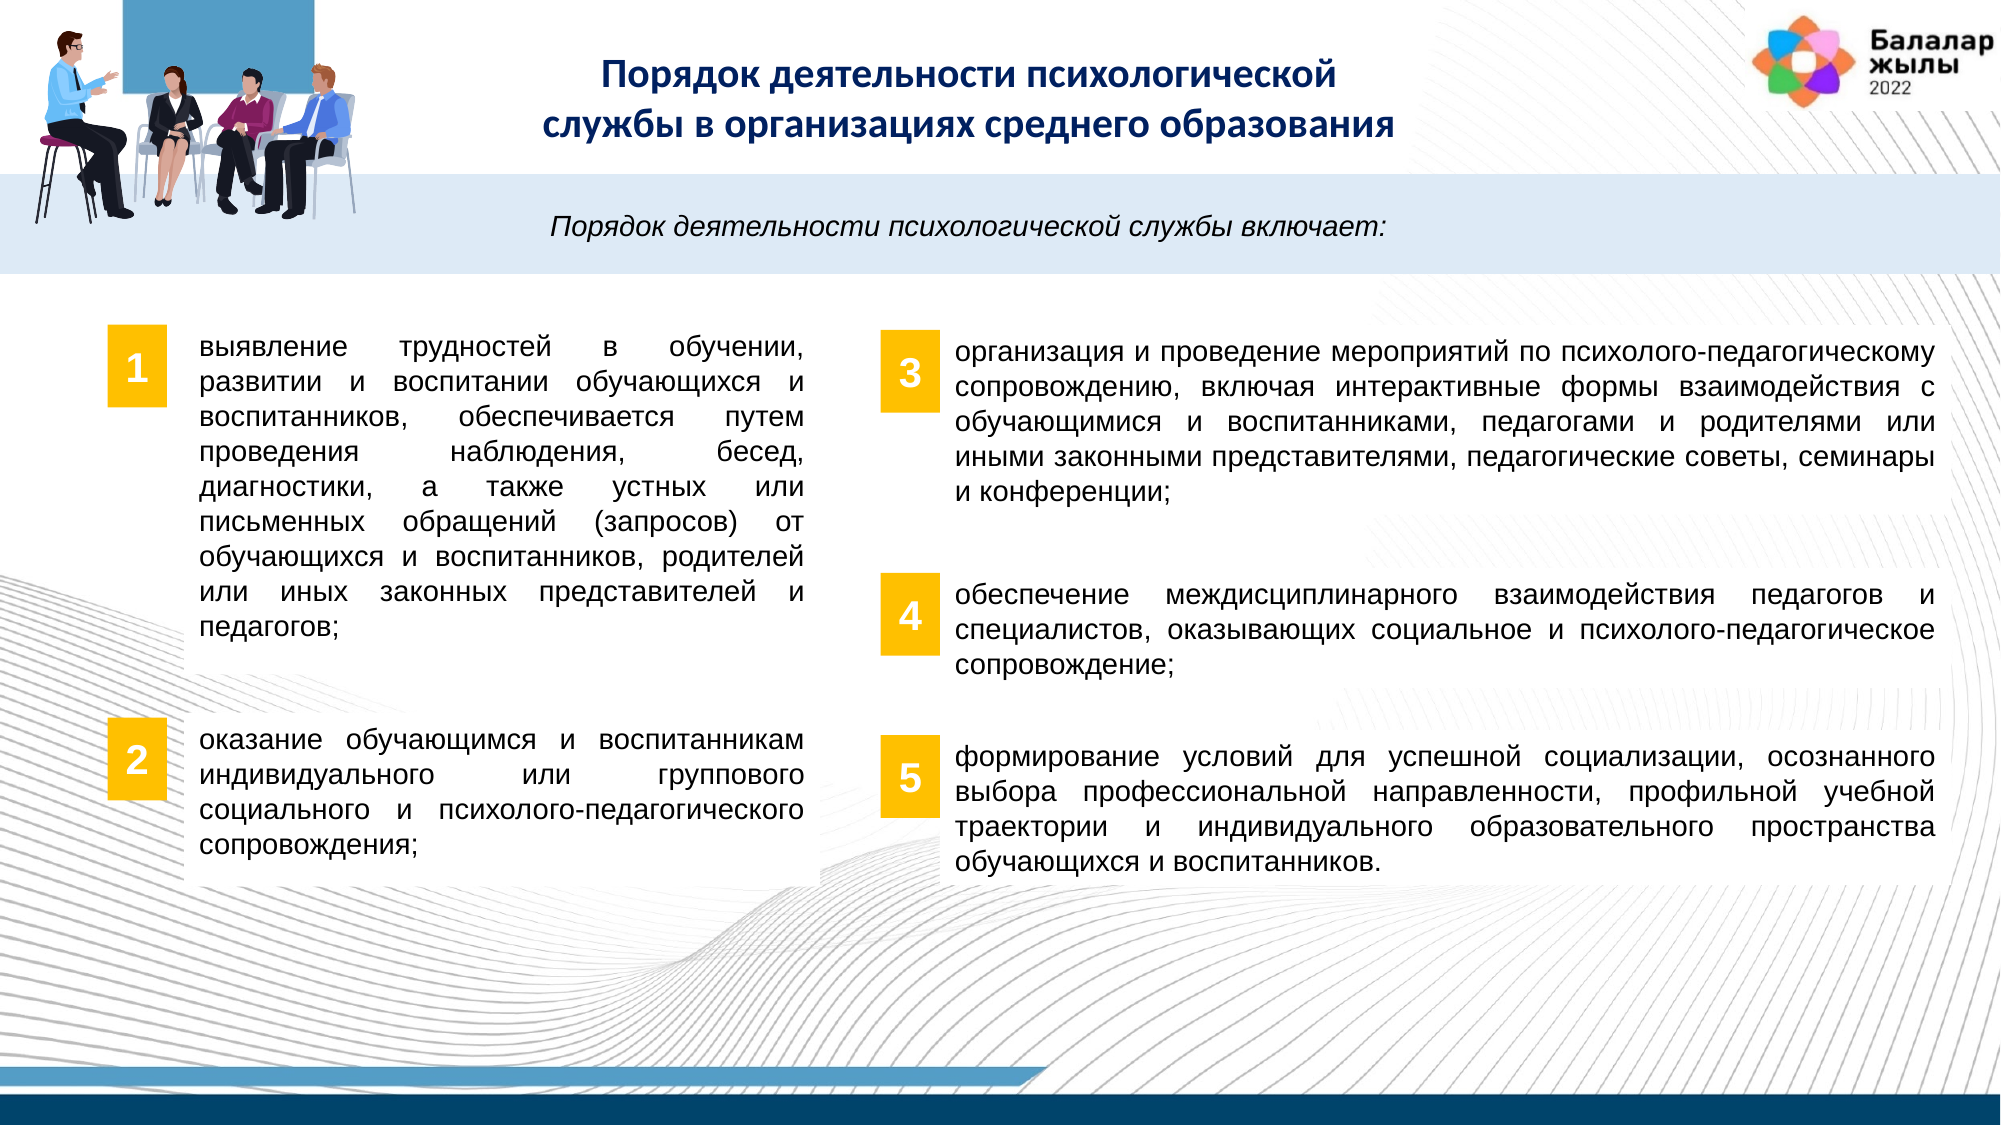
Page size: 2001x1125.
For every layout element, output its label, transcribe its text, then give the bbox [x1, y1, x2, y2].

text_box выявление трудностей в обучении, развитии и воспитании обучающихся и воспитанников, обеспечивается путем проведения наблюдения, бесед, диагностики, а также устных или письменных обращений (запросов) от обучающихся и воспитанников, родителей или иных законных представителей и педагогов; [184, 319, 820, 675]
text_box [880, 735, 940, 818]
text_box [880, 572, 940, 656]
text_box Порядок деятельности психологической службы в организациях среднего образования [360, 38, 1794, 154]
text_box [283, 217, 1746, 301]
text_box 1 [110, 332, 170, 398]
text_box Порядок деятельности психологической службы включает: [395, 199, 1543, 257]
text_box [880, 329, 940, 413]
text_box 5 [883, 743, 944, 809]
text_box 2 [110, 725, 170, 791]
text_box 4 [883, 581, 944, 647]
text_box [360, 174, 2000, 274]
text_box формирование условий для успешной социализации, осознанного выбора профессиональной направленности, профильной учебной траектории и индивидуального образовательного пространства обучающихся и воспитанников. [939, 730, 1952, 886]
text_box 3 [883, 337, 944, 403]
picture [0, 0, 2001, 1125]
text_box оказание обучающимся и воспитанникам индивидуального или группового социального и психолого-педагогического сопровождения; [184, 712, 820, 887]
text_box [107, 717, 167, 801]
text_box [107, 324, 167, 408]
text_box обеспечение междисциплинарного взаимодействия педагогов и специалистов, оказывающих социальное и психолого-педагогическое сопровождение; [939, 568, 1952, 688]
text_box организация и проведение мероприятий по психолого-педагогическому сопровождению, включая интерактивные формы взаимодействия с обучающимися и воспитанниками, педагогами и родителями или иными законными представителями, педагогические советы, семинары и конференции; [939, 324, 1952, 515]
text_box [0, 174, 283, 274]
